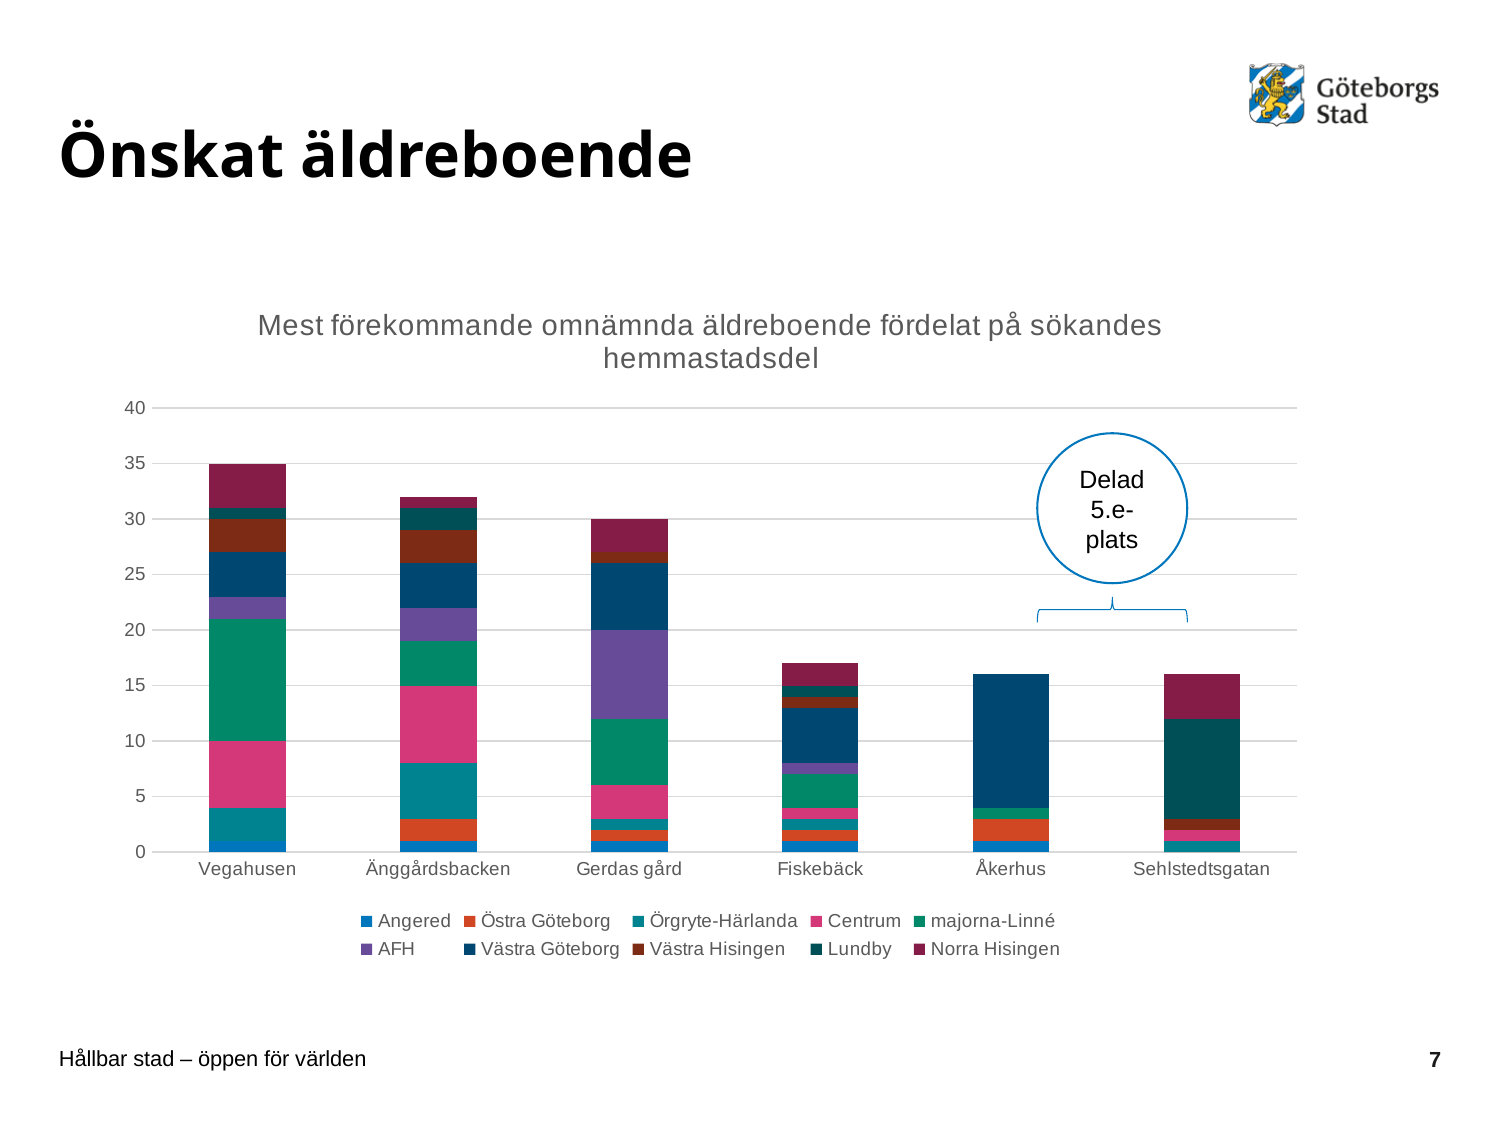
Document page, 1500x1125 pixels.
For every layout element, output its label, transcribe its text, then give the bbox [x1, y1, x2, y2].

title Önskat äldreboende [59, 63, 1188, 252]
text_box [99, 278, 1322, 967]
picture [1249, 63, 1439, 127]
slide_number 7 [1370, 1046, 1442, 1071]
